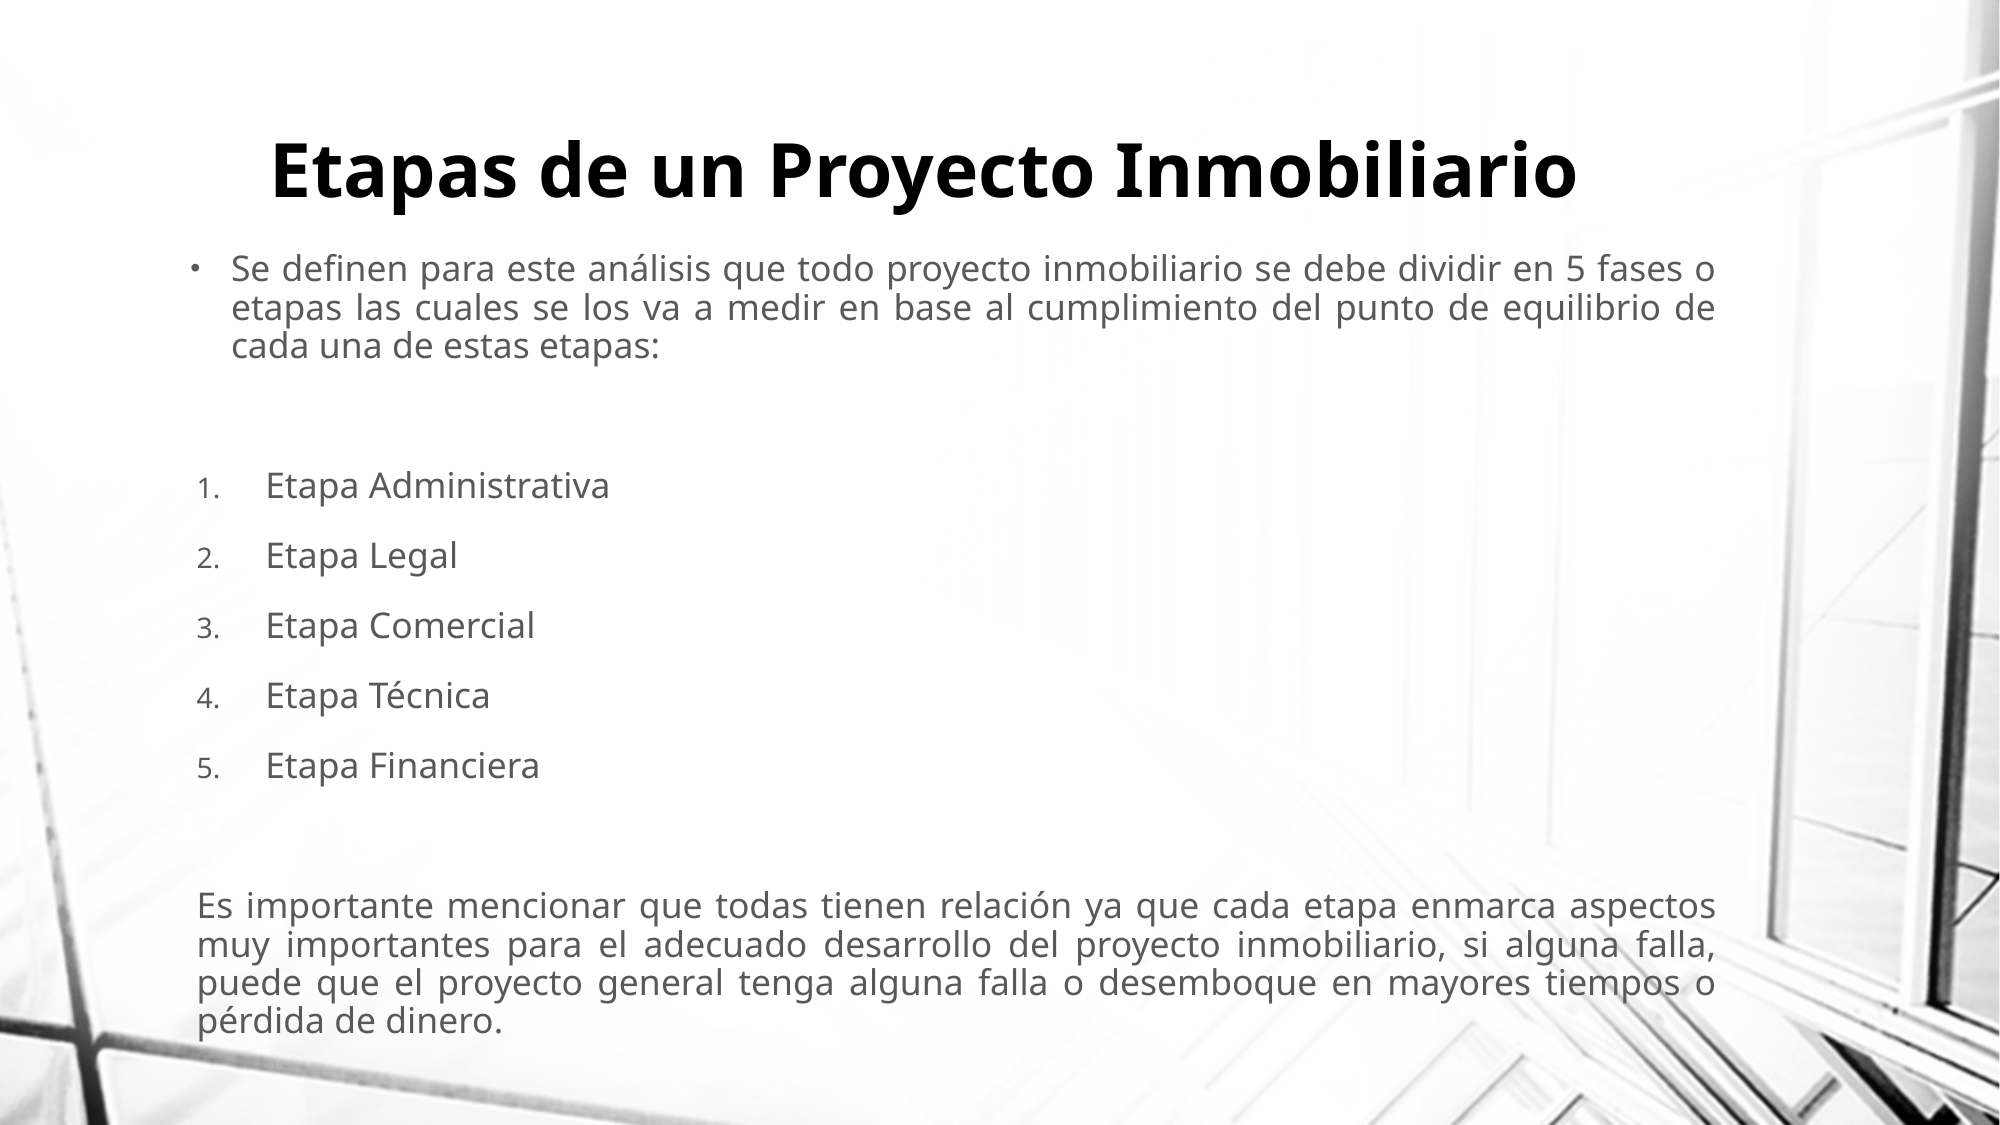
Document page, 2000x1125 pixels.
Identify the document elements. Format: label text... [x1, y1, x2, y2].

list Se definen para este análisis que todo proyecto inmobiliario se debe dividir en 5 fases o etapas las cuales se los va a medir en base al cumplimiento del punto de equilibrio de cada una de estas etapas: Etapa Administrativa Etapa Legal Etapa Comercial Etapa Técnica Etapa Financiera Es importante mencionar que todas tienen relación ya que cada etapa enmarca aspectos muy importantes para el adecuado desarrollo del proyecto inmobiliario, si alguna falla, puede que el proyecto general tenga alguna falla o desemboque en mayores tiempos o pérdida de dinero. [174, 243, 1733, 1059]
picture [0, 0, 2000, 1125]
title Etapas de un Proyecto Inmobiliario [174, 87, 1675, 220]
